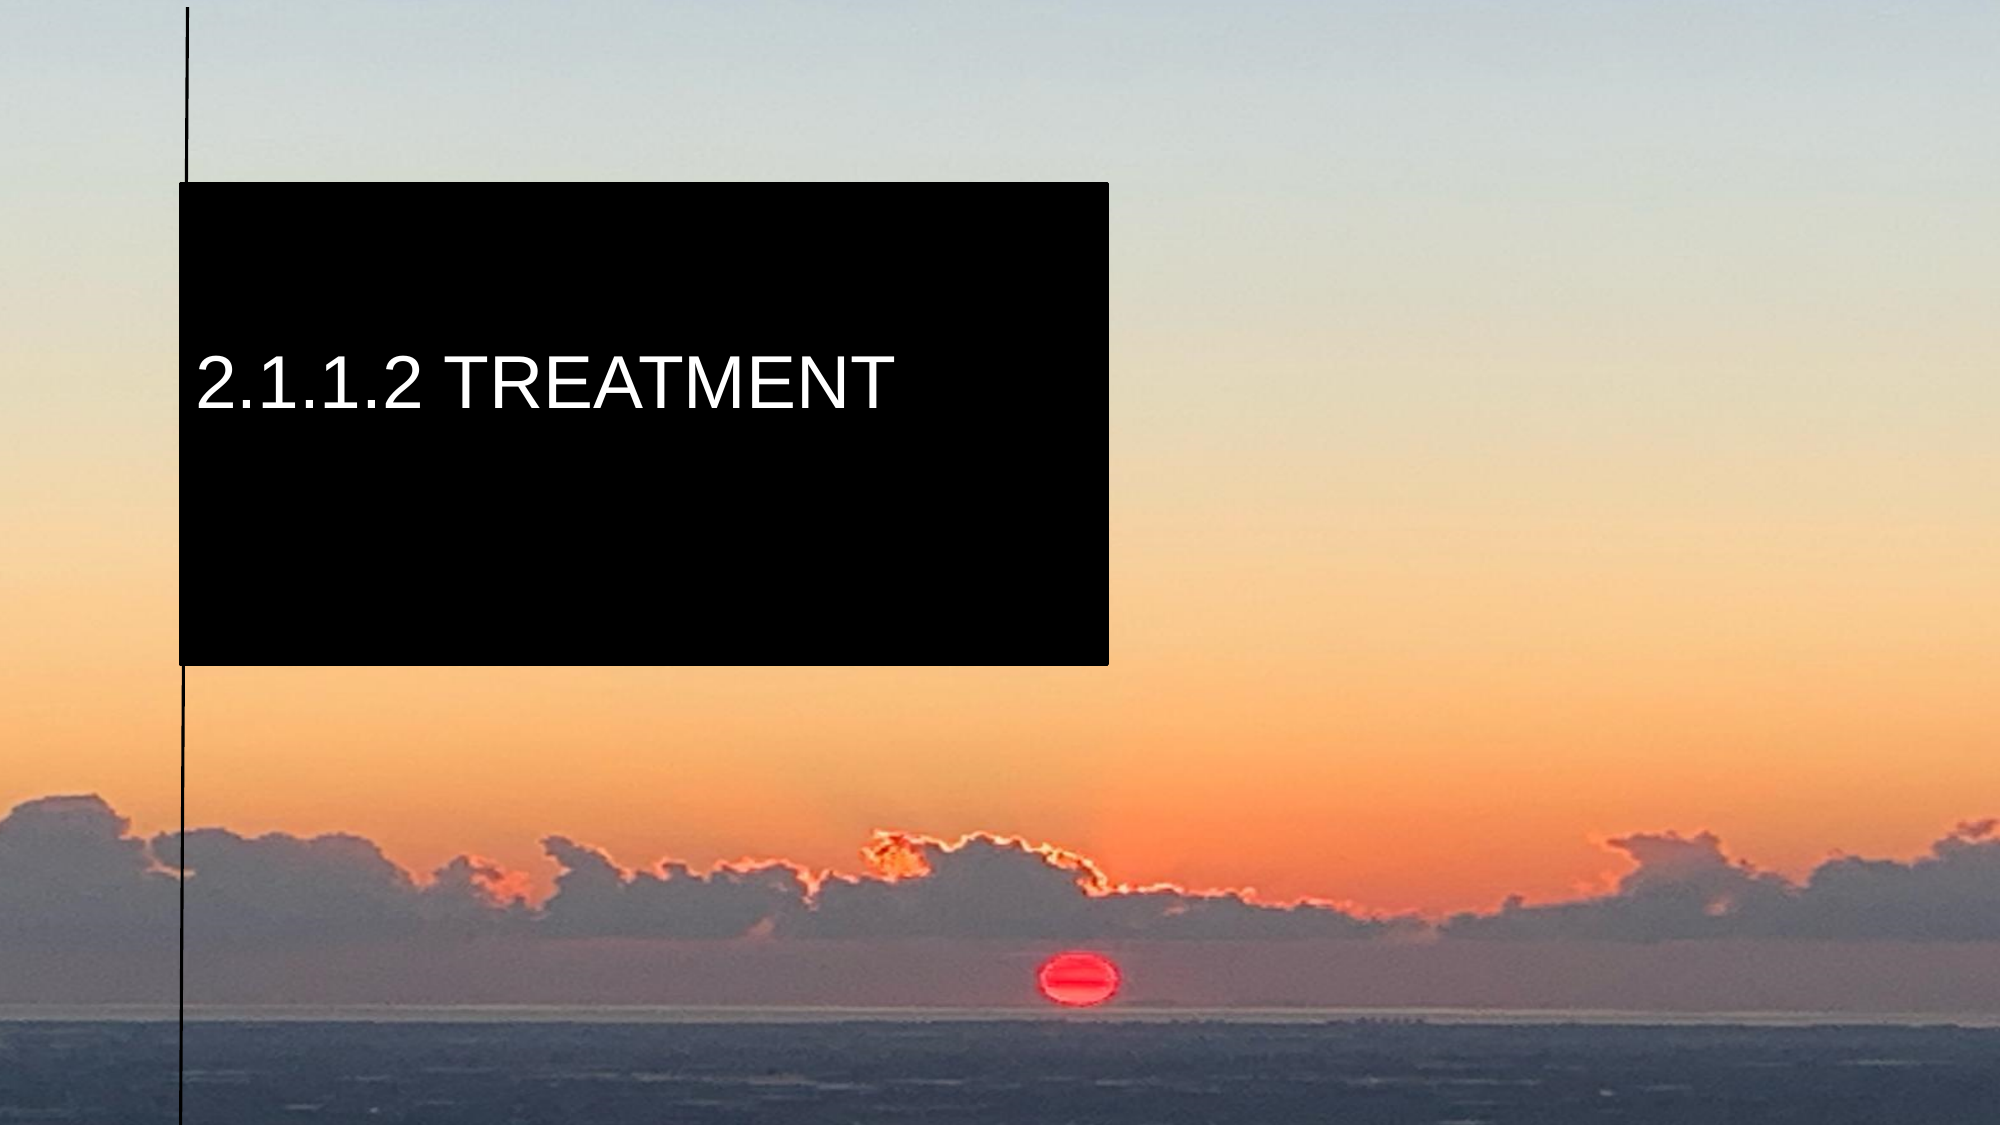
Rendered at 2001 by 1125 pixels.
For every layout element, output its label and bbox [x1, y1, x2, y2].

picture [0, 0, 2000, 1125]
text_box [179, 6, 188, 1125]
